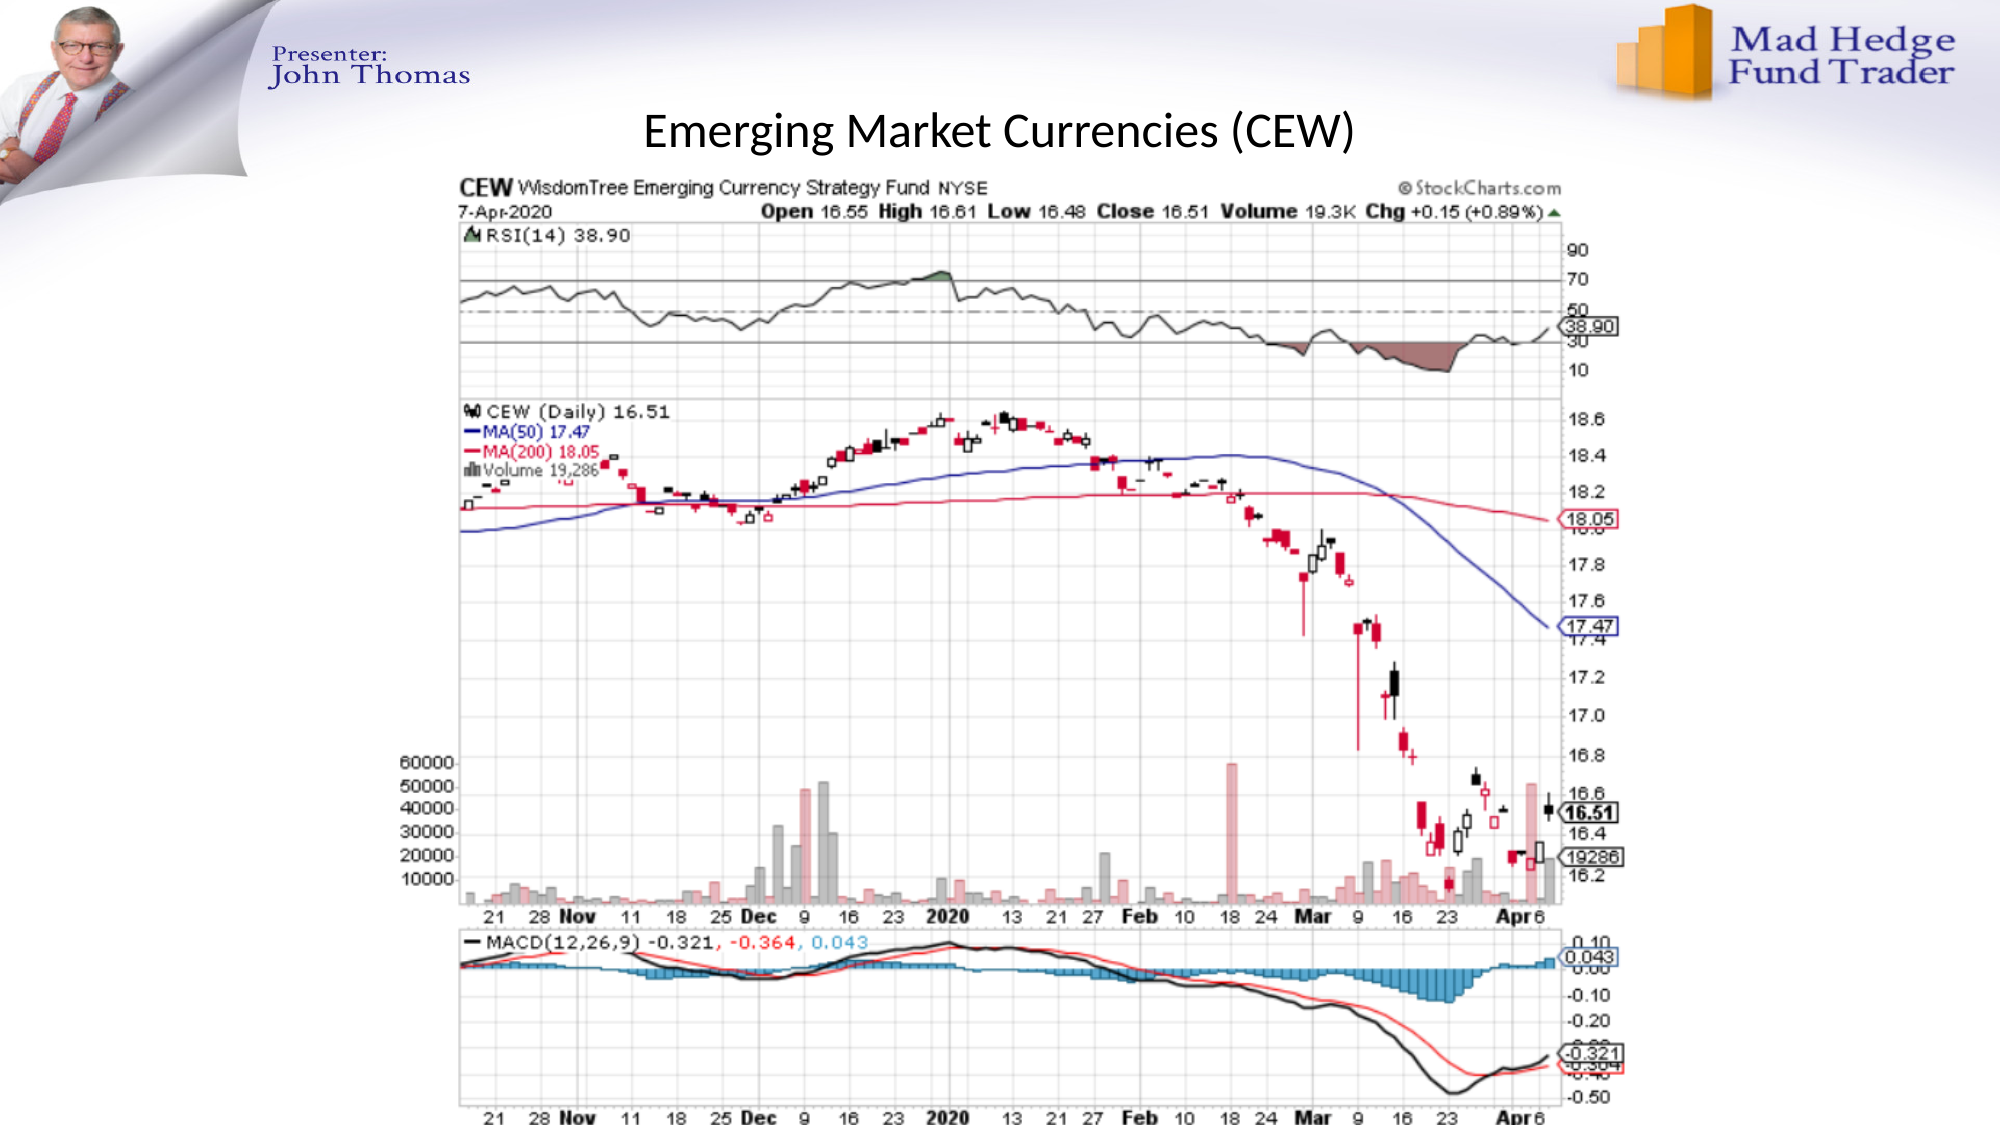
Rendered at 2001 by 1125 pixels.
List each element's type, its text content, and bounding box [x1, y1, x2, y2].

picture [0, 0, 2000, 1125]
title Emerging Market Currencies (CEW) [324, 137, 1675, 338]
